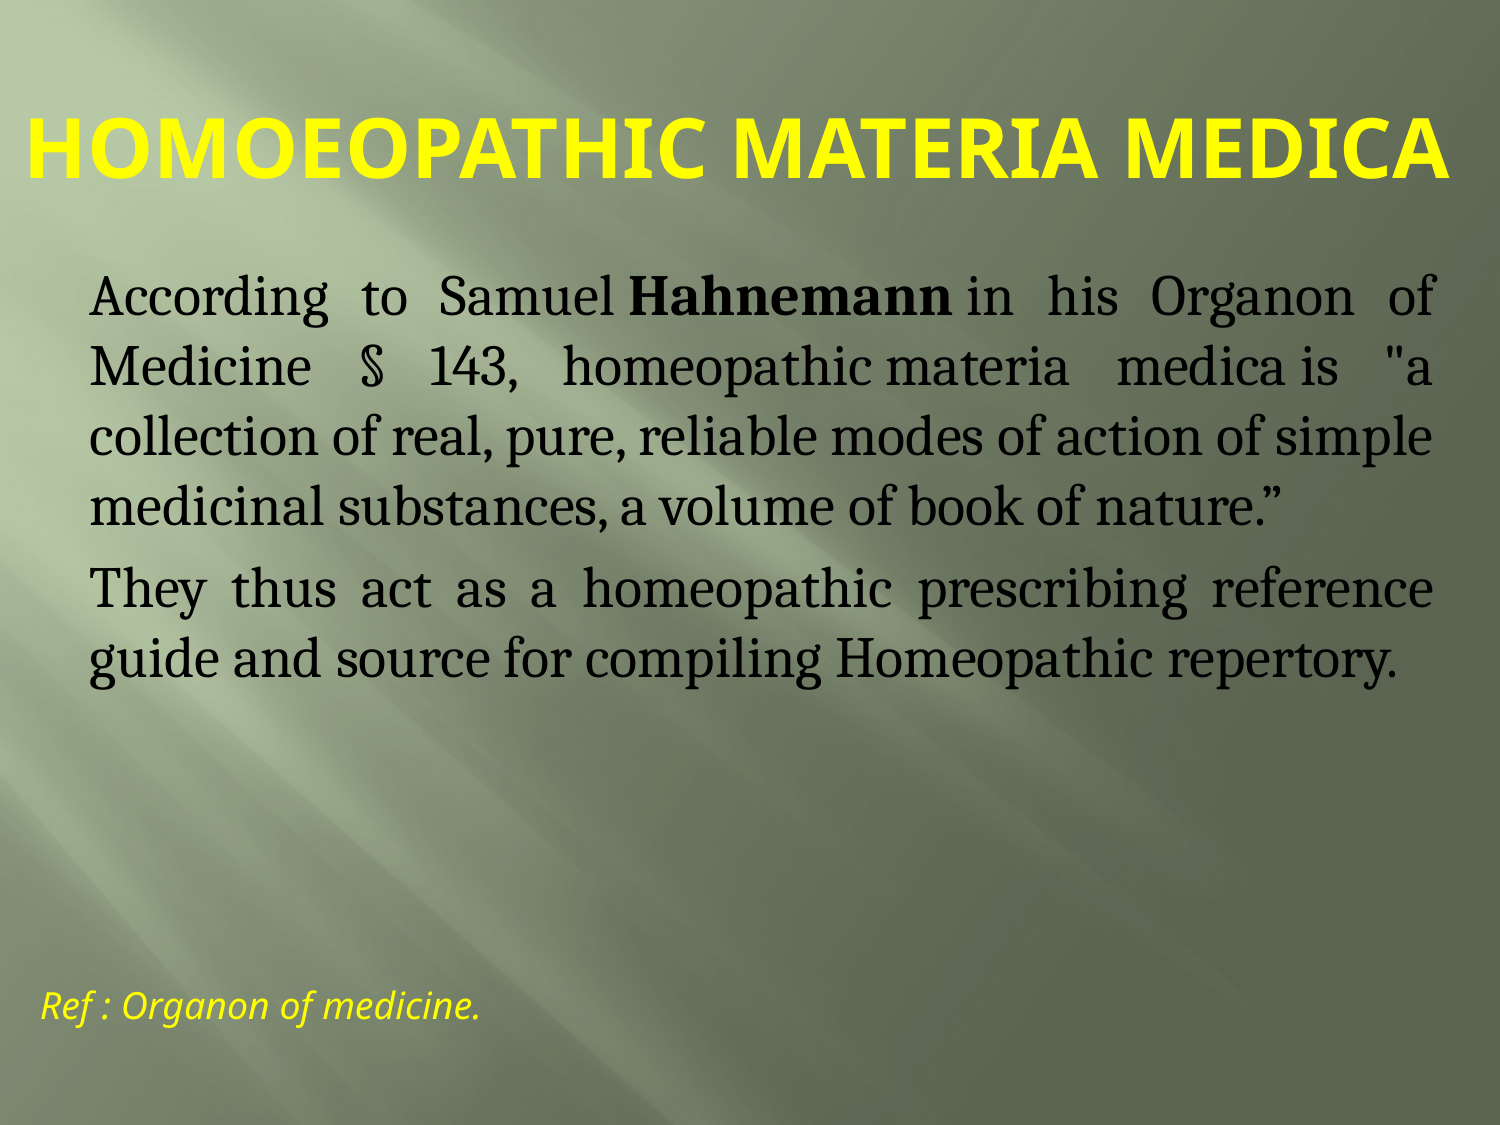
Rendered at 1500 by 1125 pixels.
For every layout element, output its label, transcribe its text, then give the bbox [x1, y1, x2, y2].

text_box Ref : Organon of medicine. [24, 974, 1488, 1035]
title HOMOEOPATHIC MATERIA MEDICA [0, 112, 1475, 288]
list According to Samuel Hahnemann in his Organon of Medicine § 143, homeopathic materia medica is "a collection of real, pure, reliable modes of action of simple medicinal substances, a volume of book of nature.” They thus act as a homeopathic prescribing reference guide and source for compiling Homeopathic repertory. [75, 249, 1450, 974]
